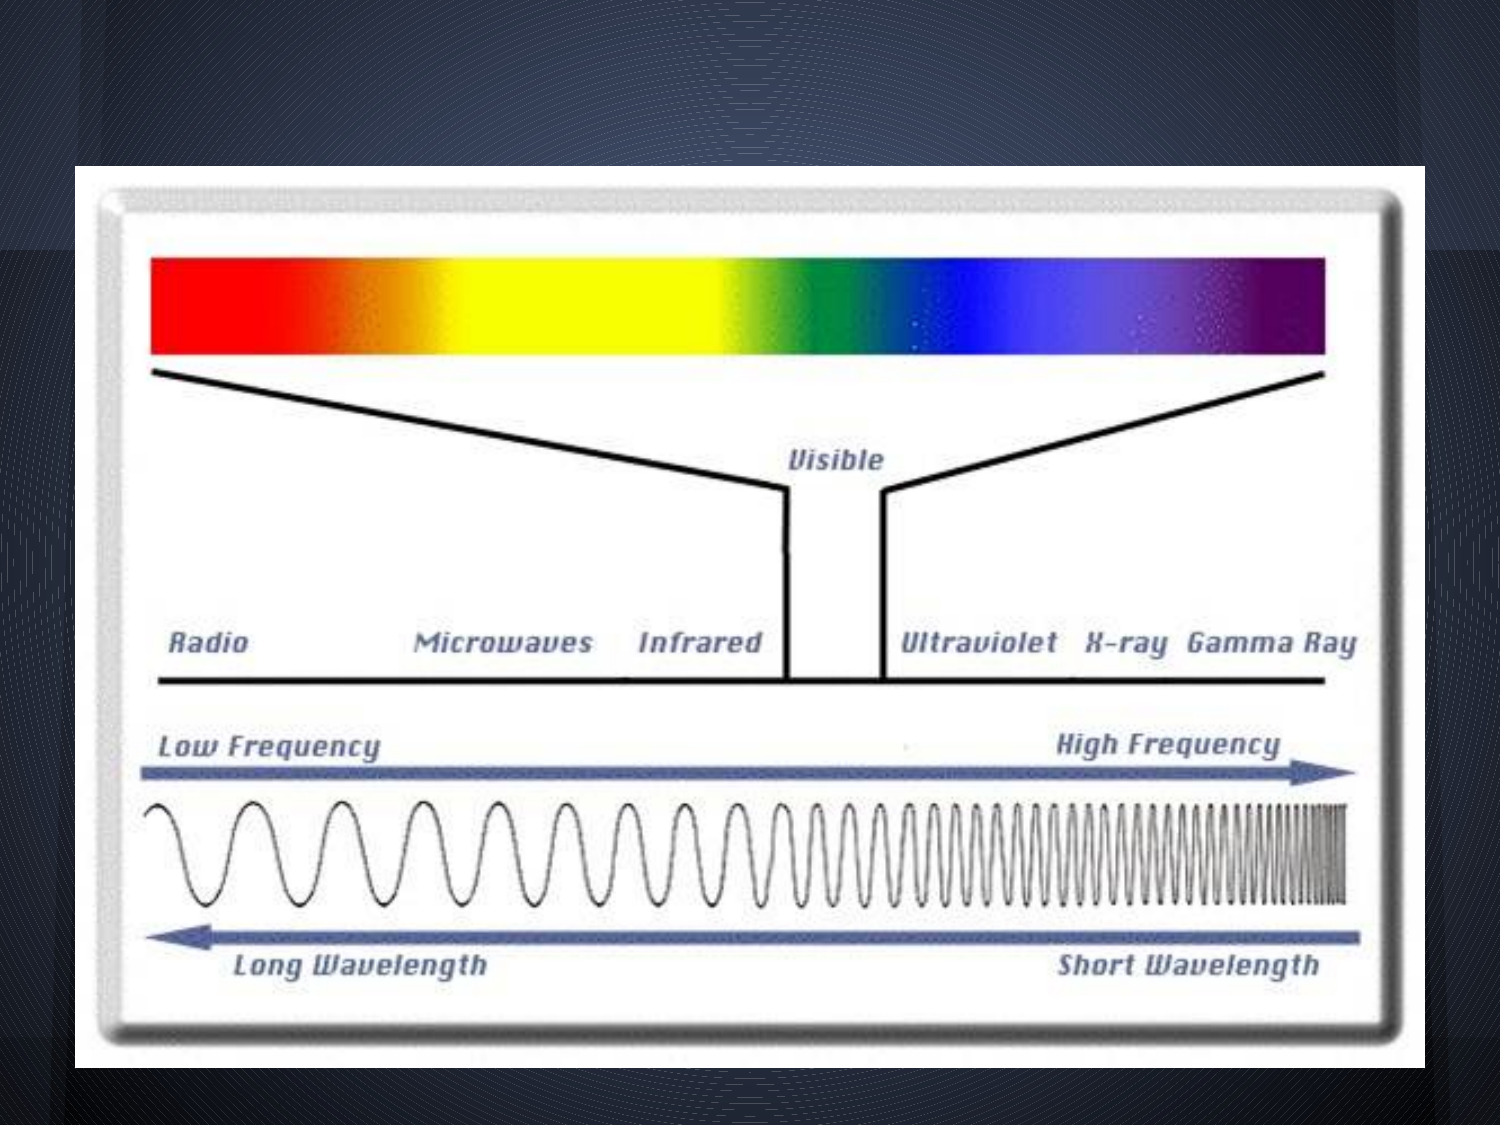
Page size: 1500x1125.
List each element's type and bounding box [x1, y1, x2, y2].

picture [74, 166, 1426, 1068]
